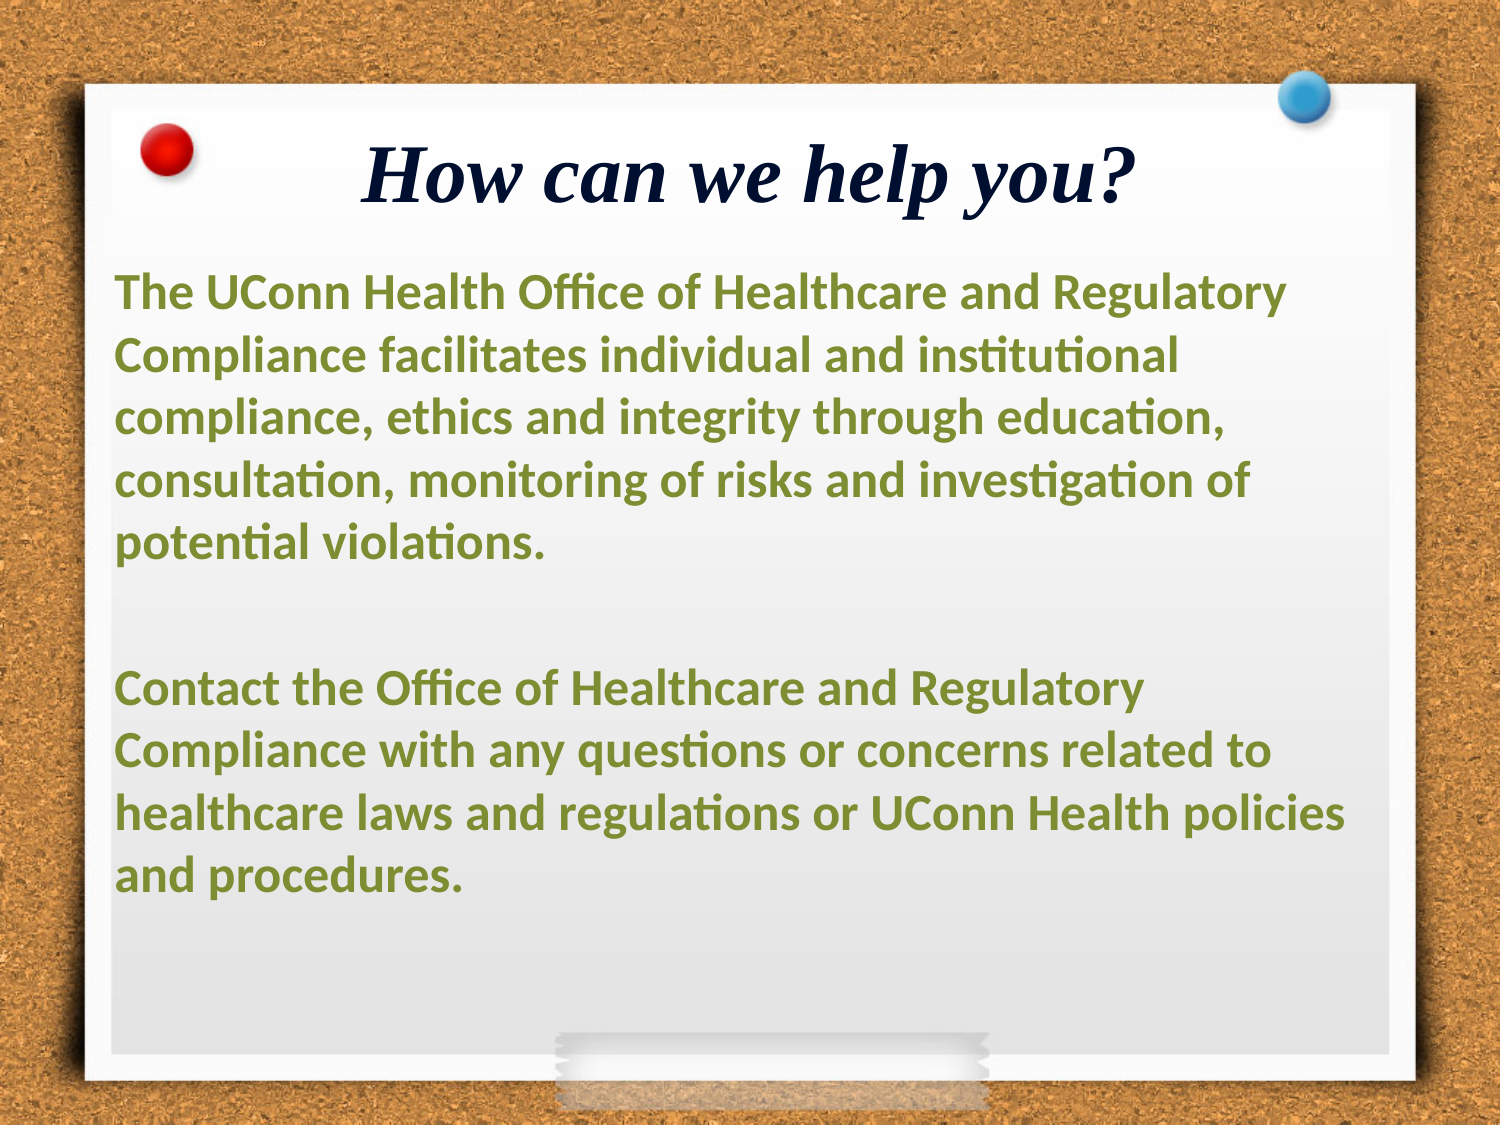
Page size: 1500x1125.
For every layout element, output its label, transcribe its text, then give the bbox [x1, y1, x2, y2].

title How can we help you? [97, 99, 1403, 238]
picture [0, 0, 1500, 1125]
list The UConn Health Office of Healthcare and Regulatory Compliance facilitates individual and institutional compliance, ethics and integrity through education, consultation, monitoring of risks and investigation of potential violations. Contact the Office of Healthcare and Regulatory Compliance with any questions or concerns related to healthcare laws and regulations or UConn Health policies and procedures. [99, 249, 1401, 1005]
